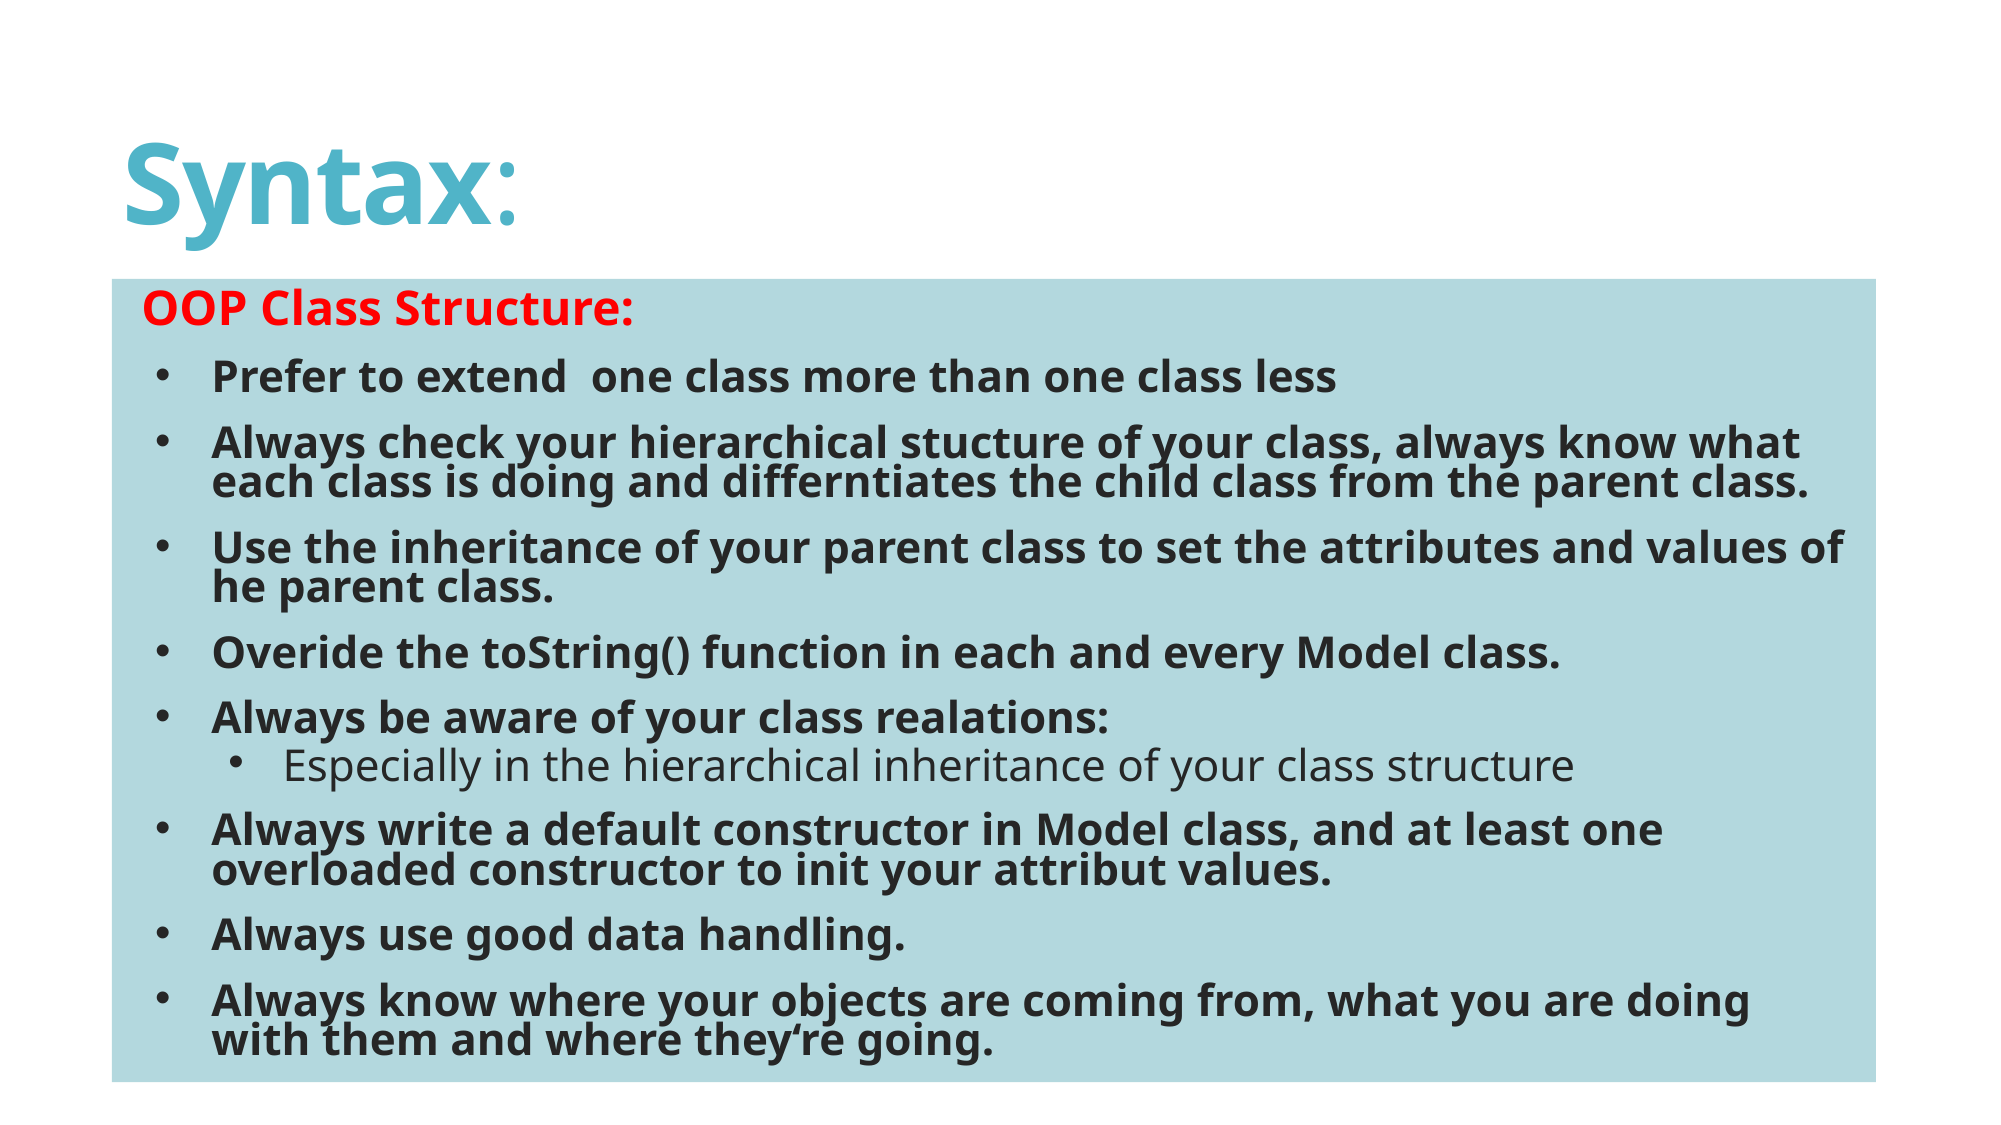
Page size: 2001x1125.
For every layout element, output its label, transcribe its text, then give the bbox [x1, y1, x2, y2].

list OOP Class Structure: Prefer to extend one class more than one class less Always check your hierarchical stucture of your class, always know what each class is doing and differntiates the child class from the parent class. Use the inheritance of your parent class to set the attributes and values of he parent class. Overide the toString() function in each and every Model class. Always be aware of your class realations: Especially in the hierarchical inheritance of your class structure Always write a default constructor in Model class, and at least one overloaded constructor to init your attribut values. Always use good data handling. Always know where your objects are coming from, what you are doing with them and where they‘re going. [111, 278, 1876, 1083]
title Syntax: [107, 54, 1875, 327]
